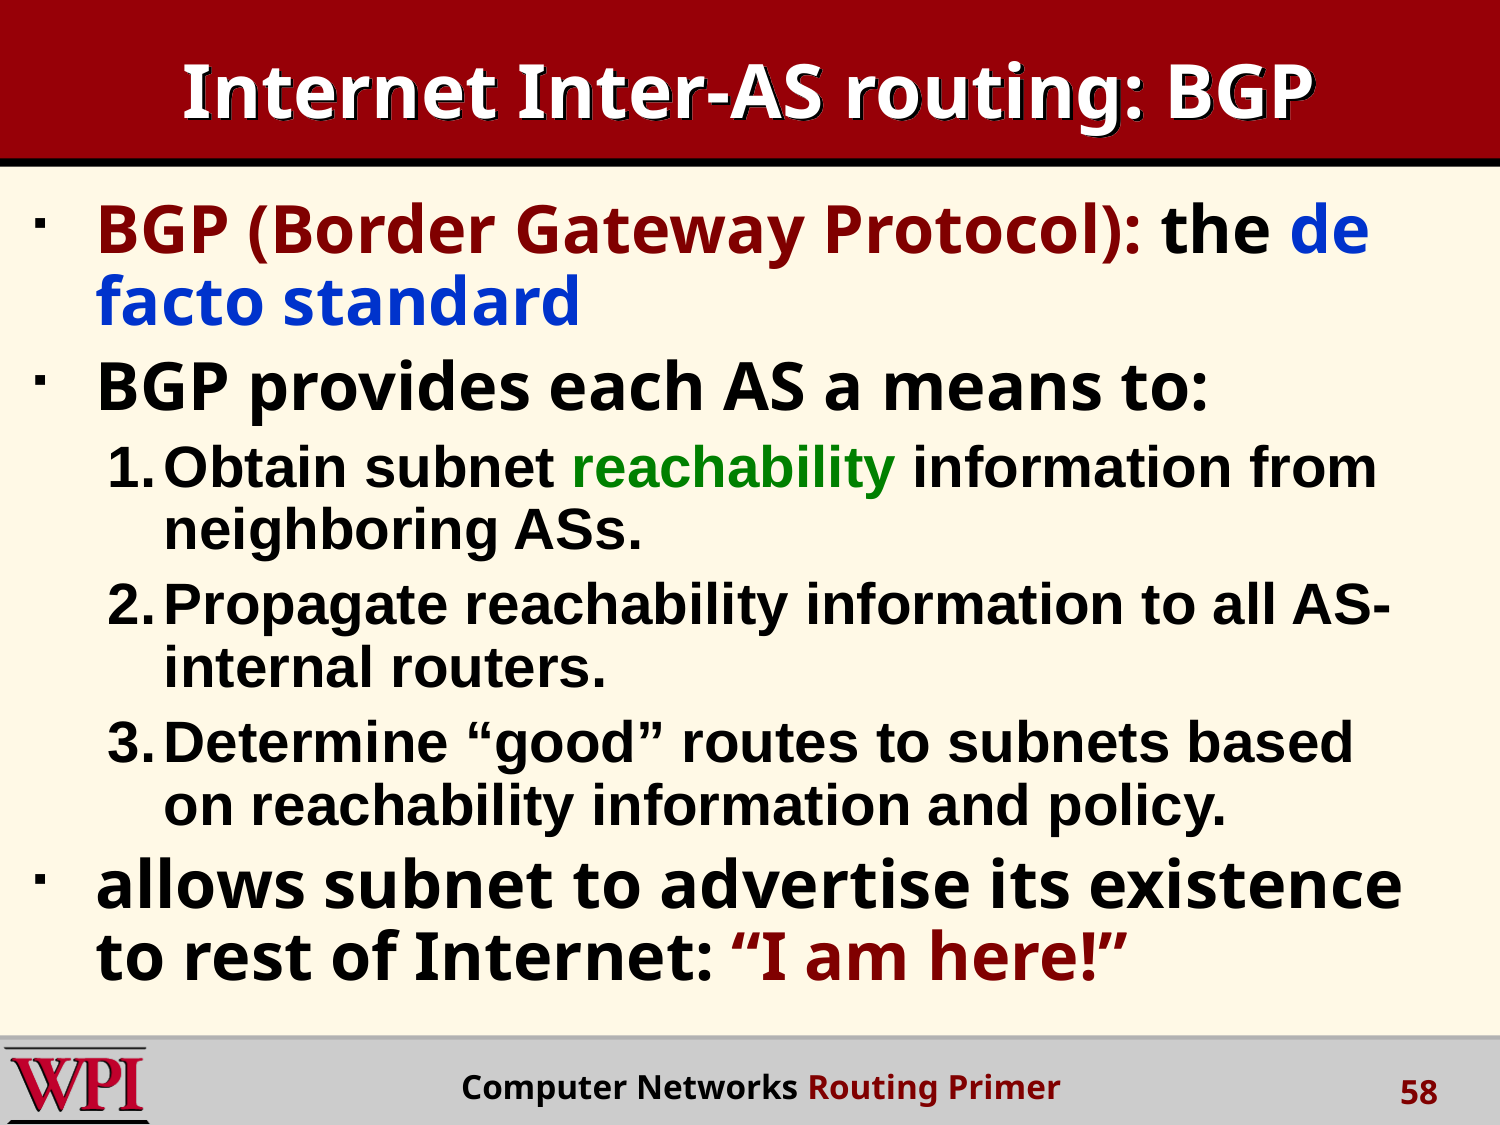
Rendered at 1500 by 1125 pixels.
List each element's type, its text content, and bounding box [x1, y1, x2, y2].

slide_number 58 [1344, 1063, 1495, 1102]
list BGP (Border Gateway Protocol): the de facto standard BGP provides each AS a means to: Obtain subnet reachability information from neighboring ASs. Propagate reachability information to all AS-internal routers. Determine “good” routes to subnets based on reachability information and policy. allows subnet to advertise its existence to rest of Internet: “I am here!” [17, 188, 1426, 977]
picture [0, 167, 1500, 1035]
title Internet Inter-AS routing: BGP [29, 18, 1471, 150]
picture [0, 1040, 1500, 1125]
picture [0, 0, 1500, 158]
footer Computer Networks Routing Primer [210, 1058, 1304, 1107]
